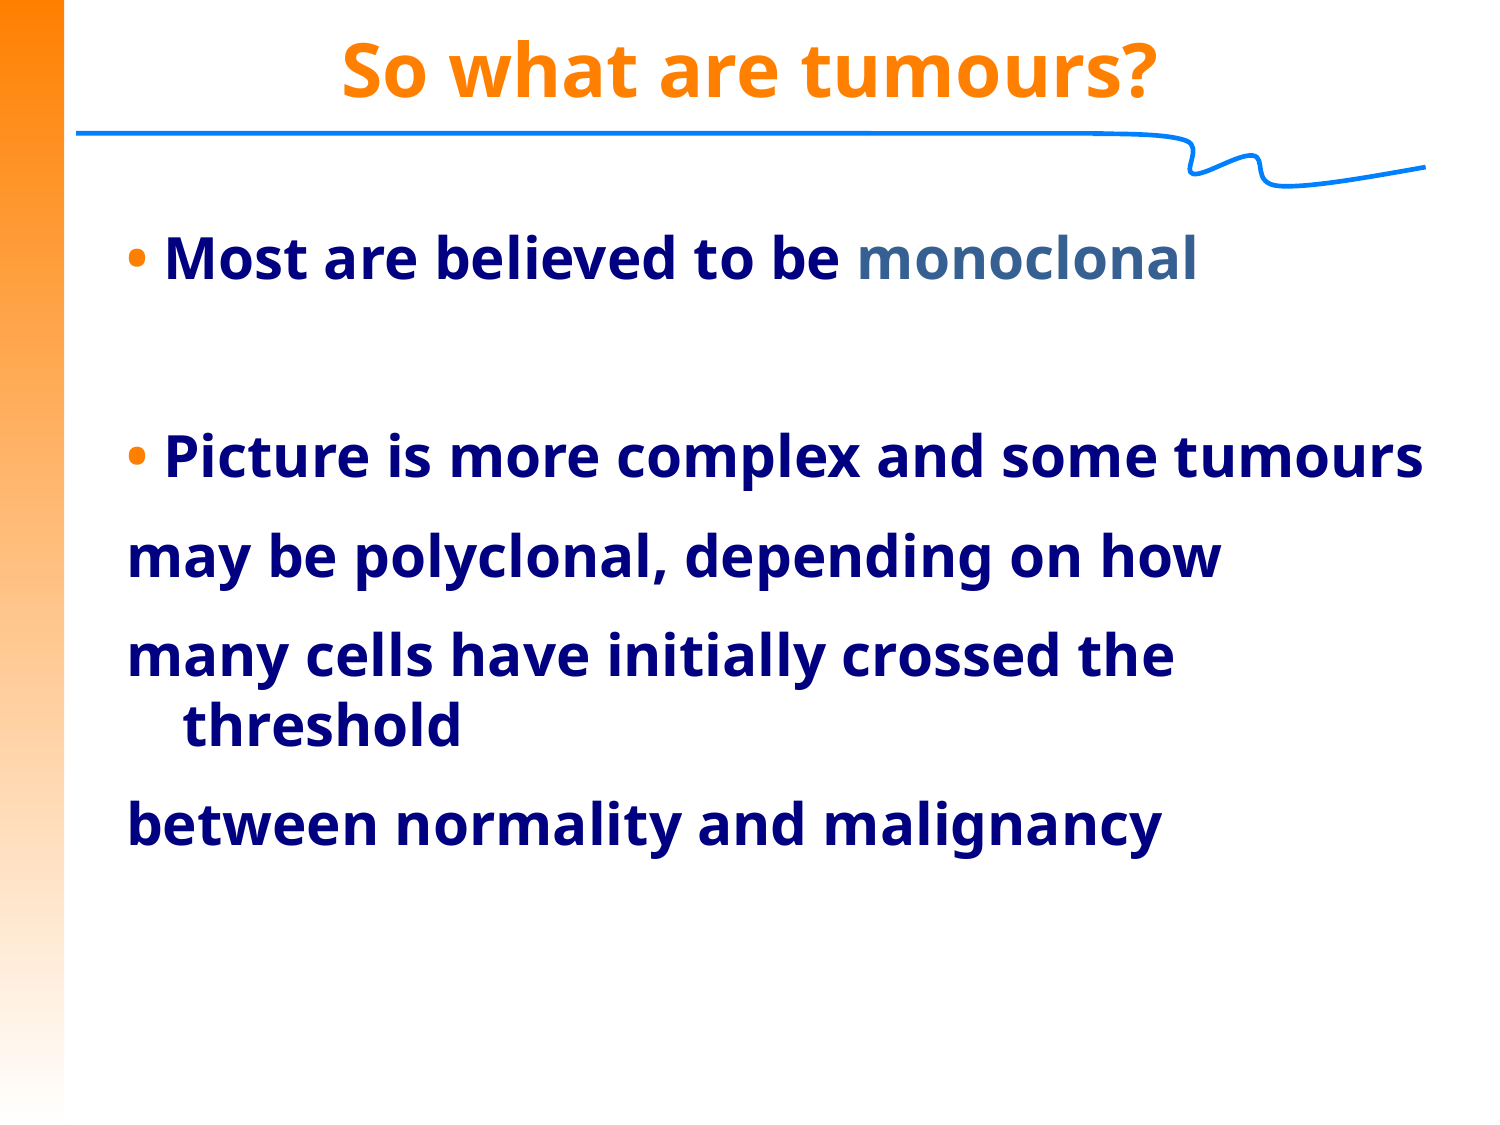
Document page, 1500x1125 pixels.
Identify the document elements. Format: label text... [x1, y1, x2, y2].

title So what are tumours? [112, 0, 1388, 162]
list • Most are believed to be monoclonal • Picture is more complex and some tumours may be polyclonal, depending on how many cells have initially crossed the threshold between normality and malignancy [110, 213, 1460, 830]
